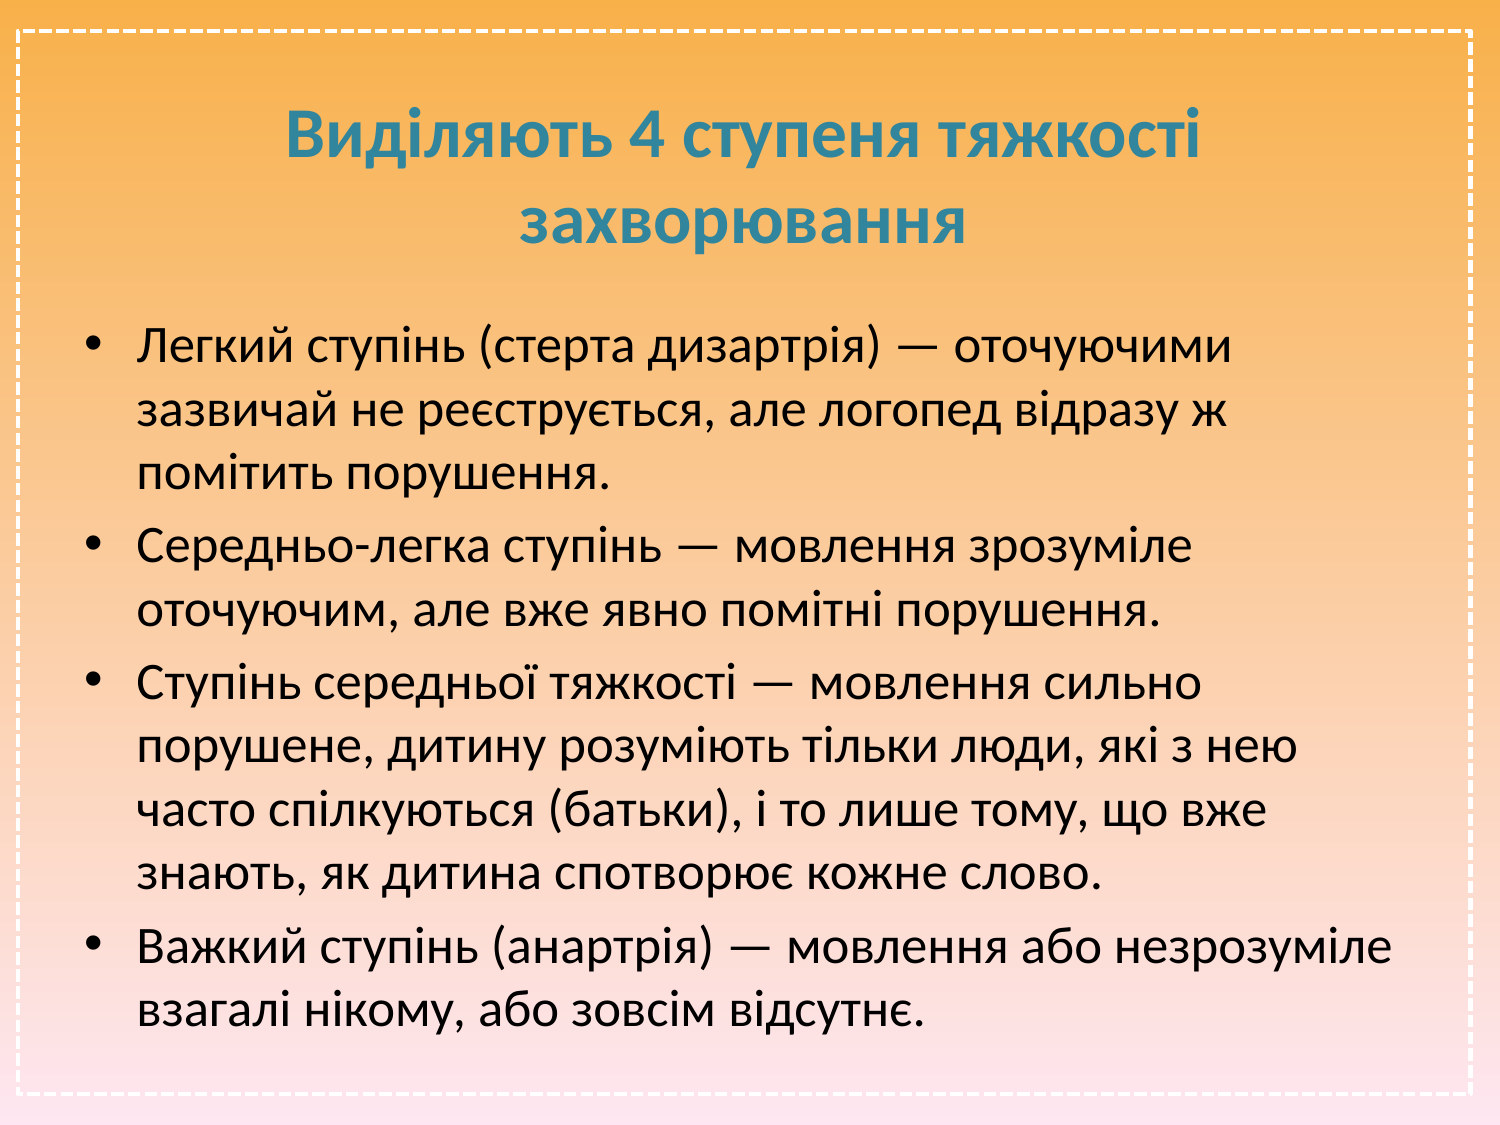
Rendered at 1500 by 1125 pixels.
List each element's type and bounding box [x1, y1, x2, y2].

text_box [16, 29, 1473, 1096]
